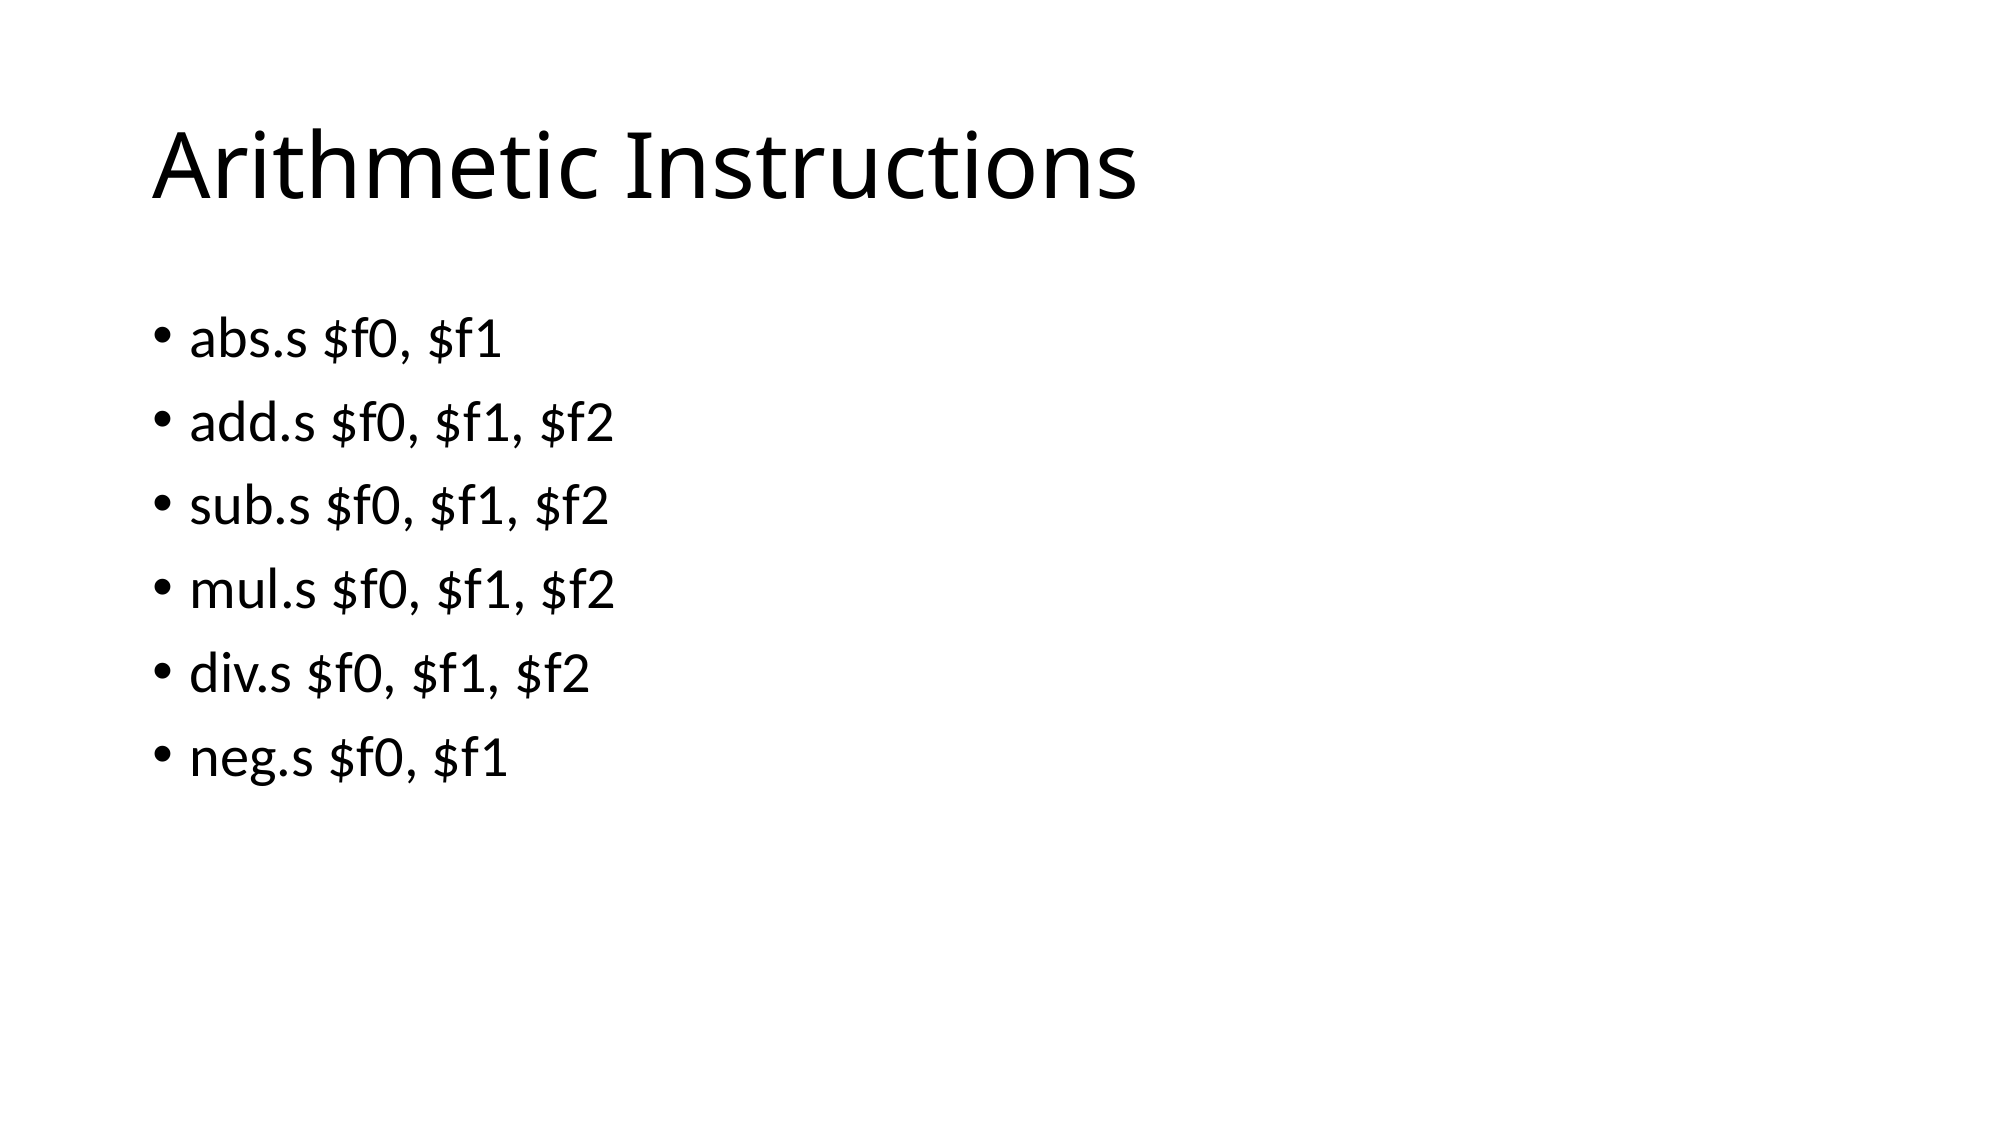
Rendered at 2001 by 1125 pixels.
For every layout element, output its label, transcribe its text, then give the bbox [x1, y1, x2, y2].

list abs.s $f0, $f1 add.s $f0, $f1, $f2 sub.s $f0, $f1, $f2 mul.s $f0, $f1, $f2 div.s $f0, $f1, $f2 neg.s $f0, $f1 [137, 299, 1863, 1014]
title Arithmetic Instructions [137, 59, 1863, 278]
